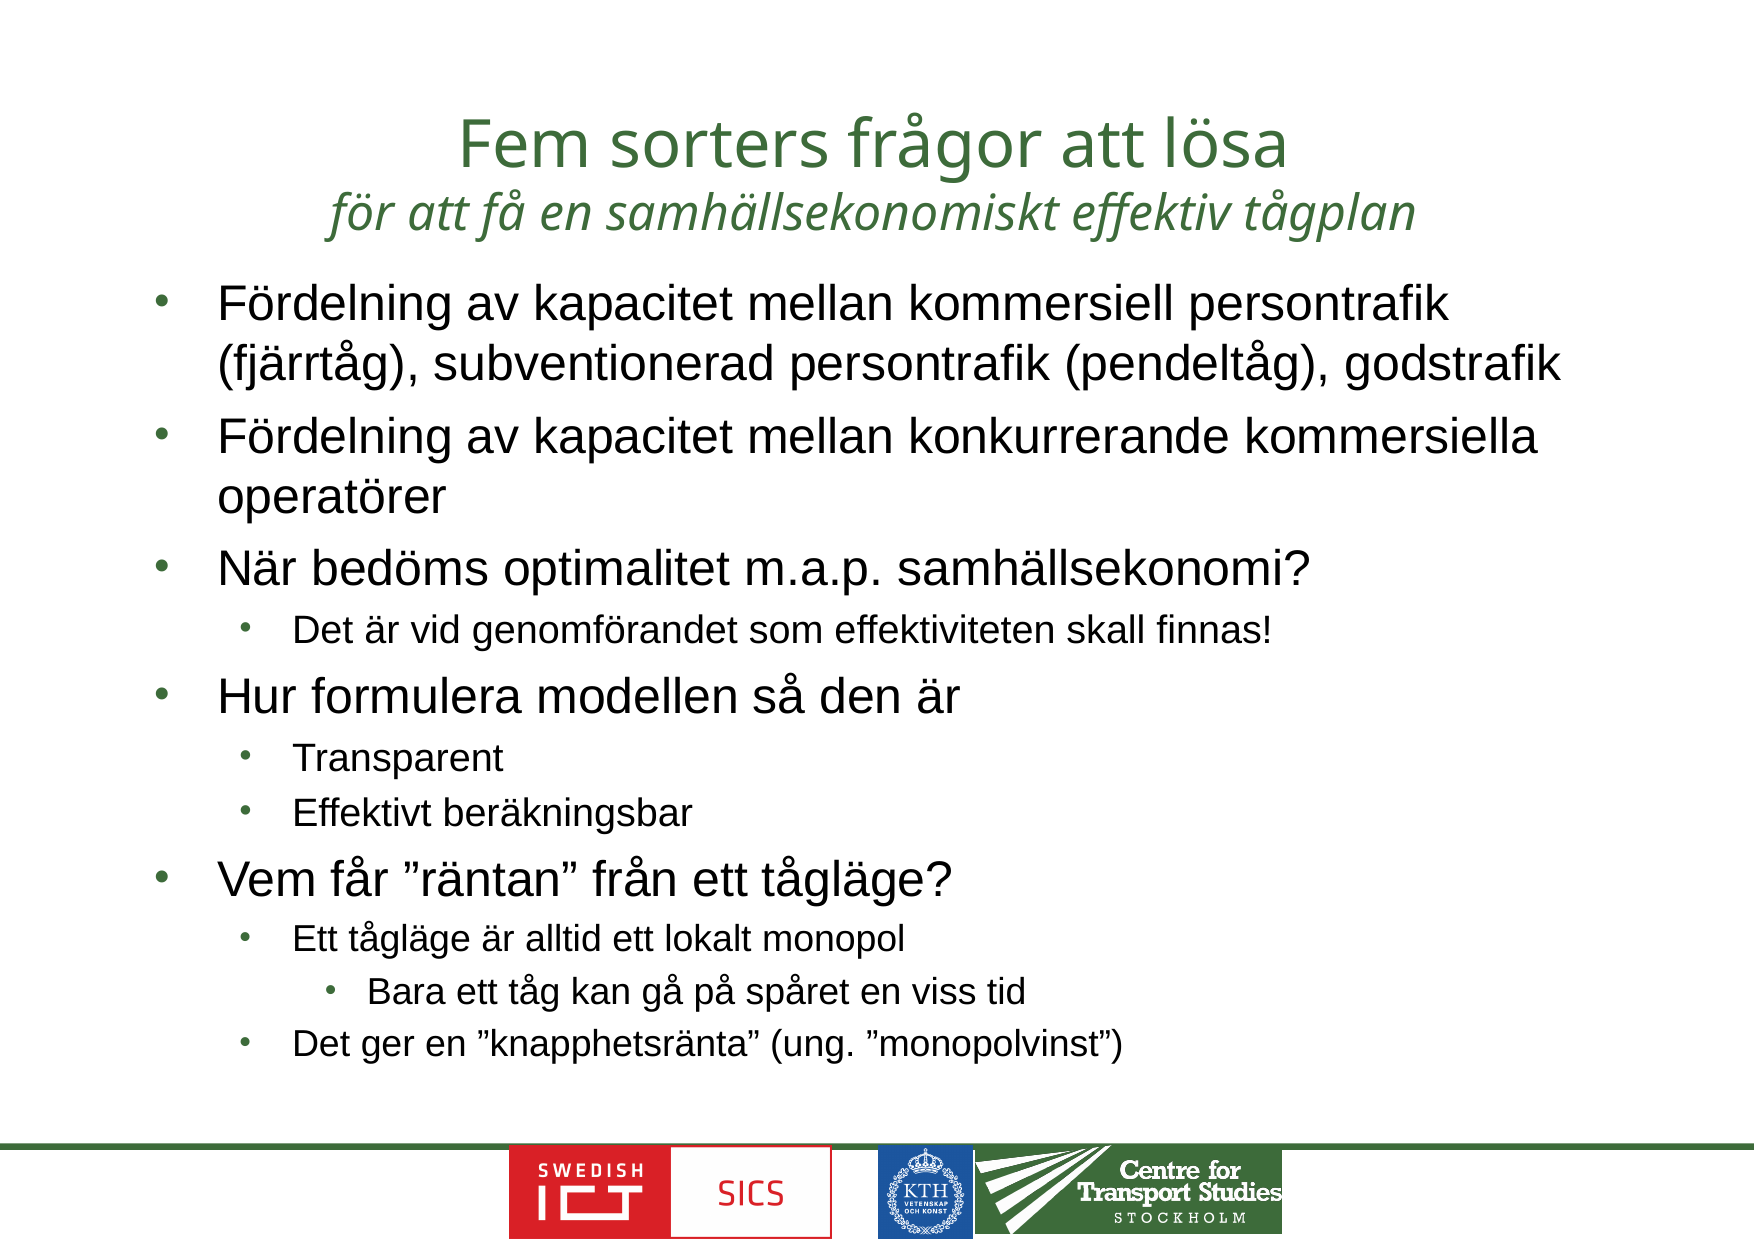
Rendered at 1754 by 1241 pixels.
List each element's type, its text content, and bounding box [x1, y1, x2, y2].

picture [975, 1145, 1282, 1235]
title Fem sorters frågor att lösa för att få en samhällsekonomiskt effektiv tågplan [135, 78, 1613, 261]
list Fördelning av kapacitet mellan kommersiell persontrafik (fjärrtåg), subventionerad persontrafik (pendeltåg), godstrafik Fördelning av kapacitet mellan konkurrerande kommersiella operatörer När bedöms optimalitet m.a.p. samhällsekonomi? Det är vid genomförandet som effektiviteten skall finnas! Hur formulera modellen så den är Transparent Effektivt beräkningsbar Vem får ”räntan” från ett tågläge? Ett tågläge är alltid ett lokalt monopol Bara ett tåg kan gå på spåret en viss tid Det ger en ”knapphetsränta” (ung. ”monopolvinst”) [135, 261, 1673, 1088]
picture [878, 1145, 973, 1239]
picture [509, 1145, 832, 1239]
